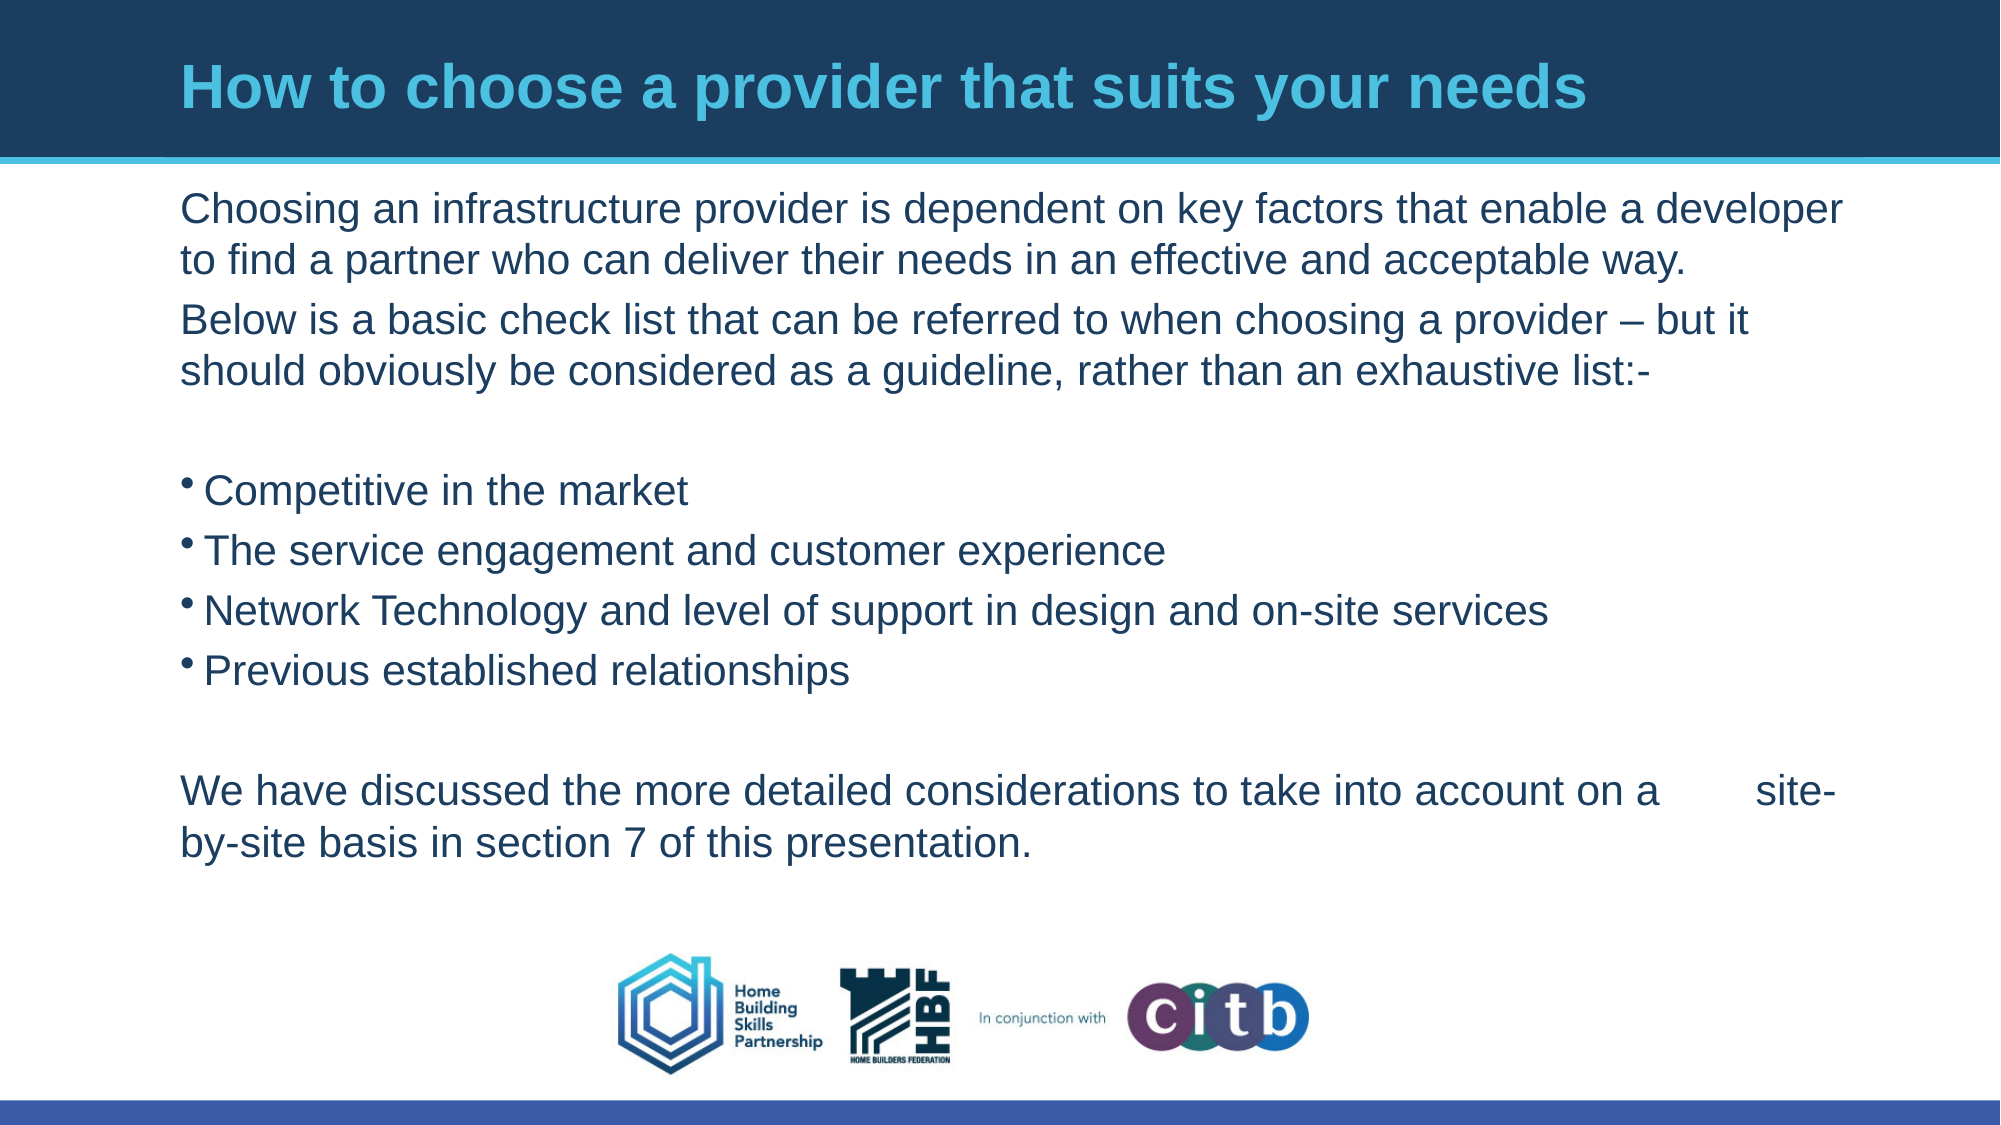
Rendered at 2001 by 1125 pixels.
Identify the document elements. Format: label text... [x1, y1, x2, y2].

list Choosing an infrastructure provider is dependent on key factors that enable a developer to find a partner who can deliver their needs in an effective and acceptable way. Below is a basic check list that can be referred to when choosing a provider – but it should obviously be considered as a guideline, rather than an exhaustive list:- Competitive in the market The service engagement and customer experience Network Technology and level of support in design and on-site services Previous established relationships We have discussed the more detailed considerations to take into account on a site-by-site basis in section 7 of this presentation. [164, 172, 1866, 921]
picture [577, 936, 1328, 1084]
title How to choose a provider that suits your needs [164, 9, 1866, 158]
